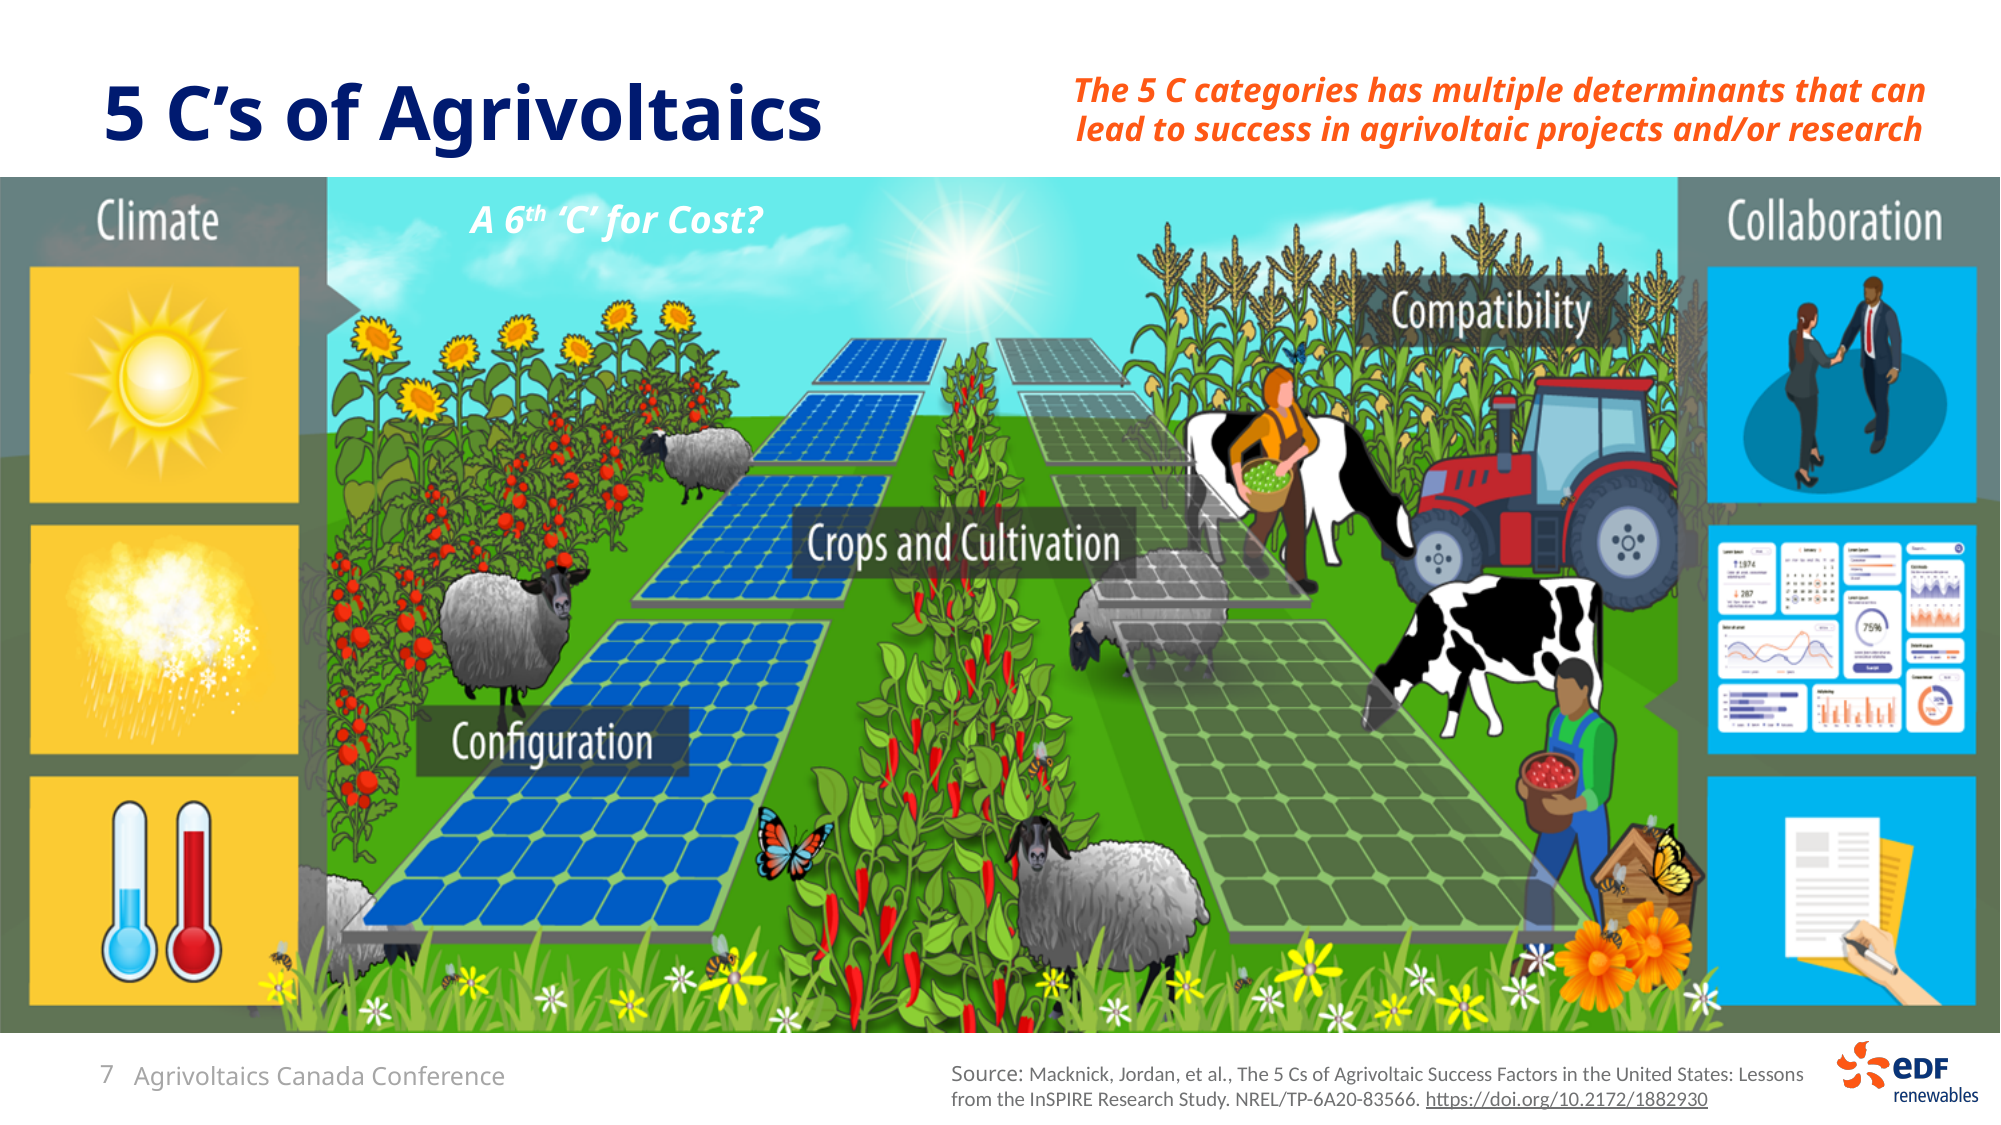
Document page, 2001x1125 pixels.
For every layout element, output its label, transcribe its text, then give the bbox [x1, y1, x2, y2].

footer Agrivoltaics Canada Conference [133, 1045, 1030, 1106]
text_box The 5 C categories has multiple determinants that can lead to success in agrivoltaic projects and/or research [1028, 61, 1972, 157]
text_box 5 C’s of Agrivoltaics [88, 68, 939, 177]
slide_number 7 [63, 1045, 114, 1106]
picture [0, 177, 2000, 1122]
text_box Source: Macknick, Jordan, et al., The 5 Cs of Agrivoltaic Success Factors in the United States: Lessons from the InSPIRE Research Study. NREL/TP-6A20-83566. https://doi.org/10.2172/1882930 [951, 1074, 1826, 1125]
